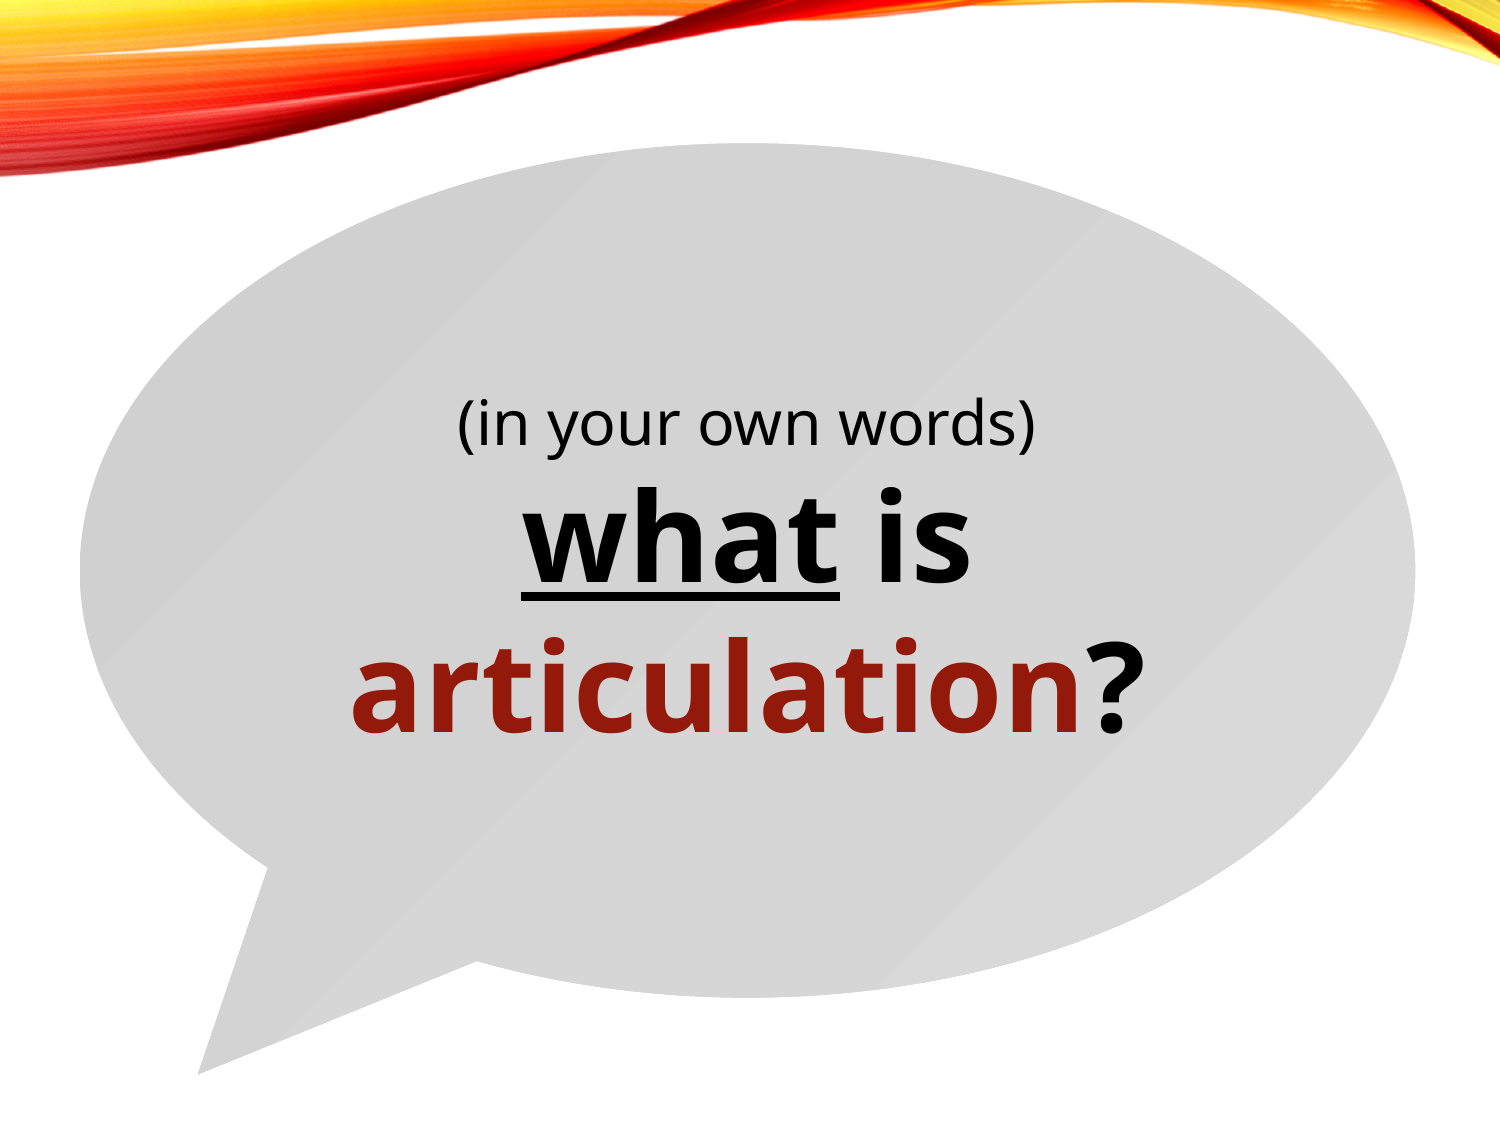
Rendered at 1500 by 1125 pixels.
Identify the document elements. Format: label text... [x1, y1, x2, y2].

text_box (in your own words) what is articulation? [78, 142, 1417, 1076]
picture [0, 0, 1500, 178]
